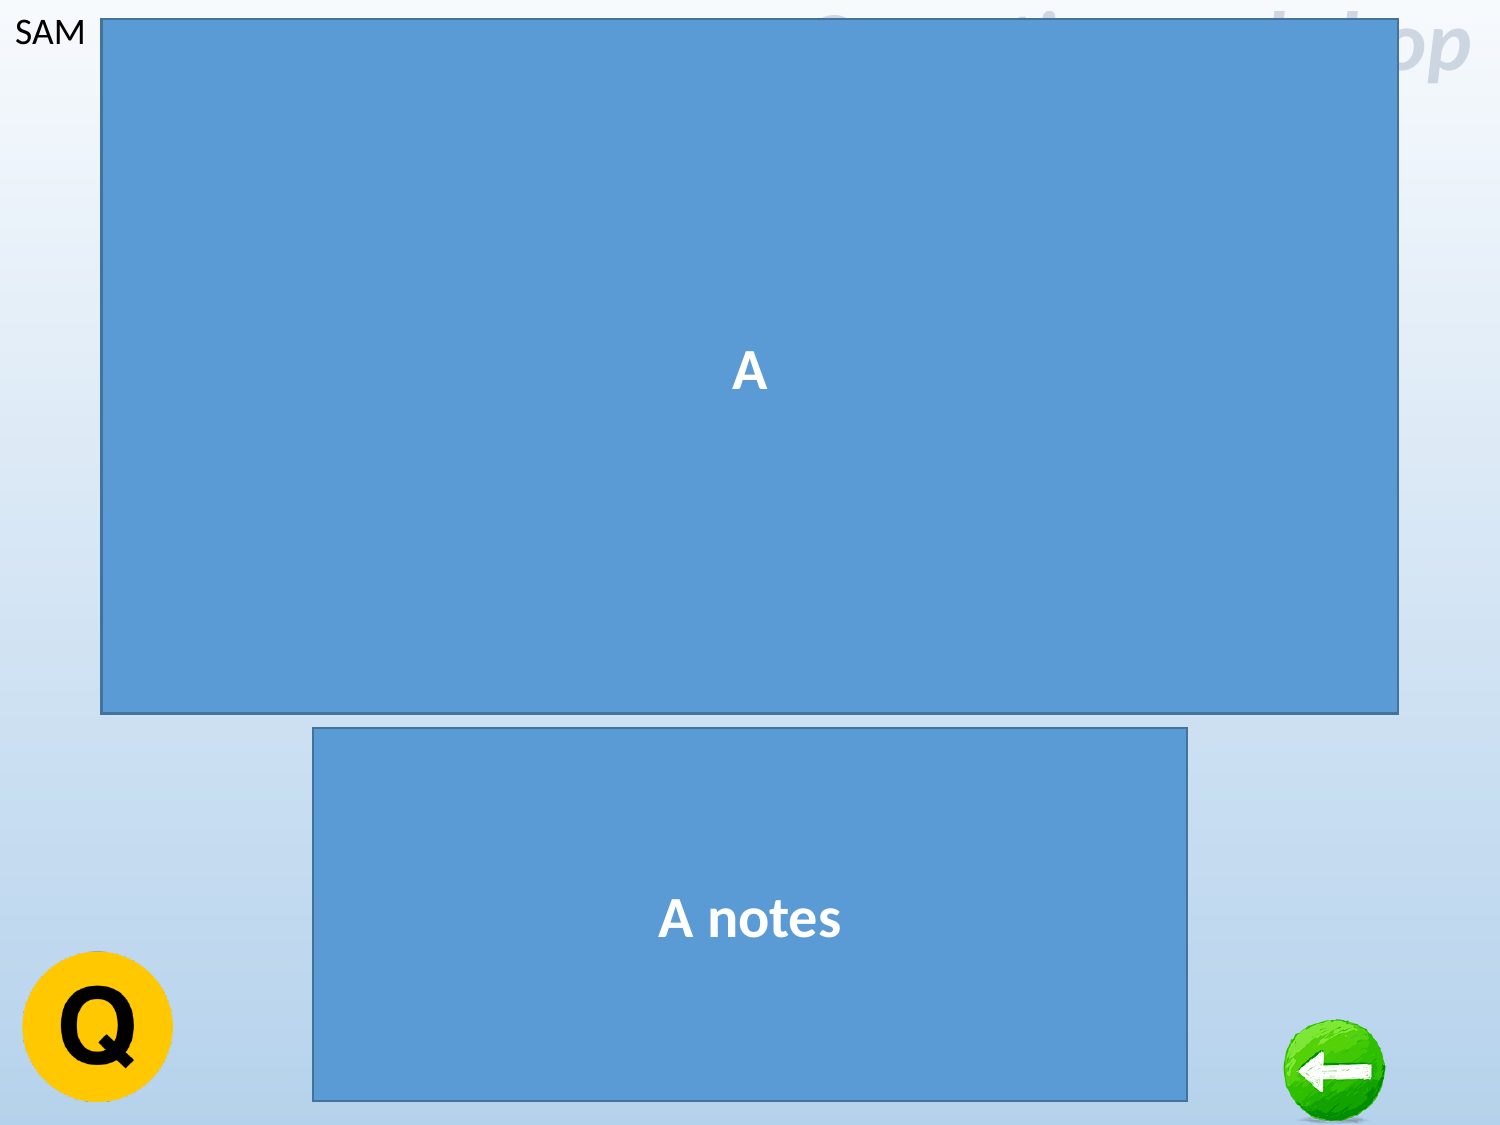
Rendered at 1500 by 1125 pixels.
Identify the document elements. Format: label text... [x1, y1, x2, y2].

text_box A [100, 60, 1399, 715]
picture [1281, 1019, 1387, 1125]
picture [312, 727, 1187, 1102]
picture [101, 19, 1399, 710]
picture [0, 928, 197, 1125]
text_box SAM [0, 0, 101, 60]
